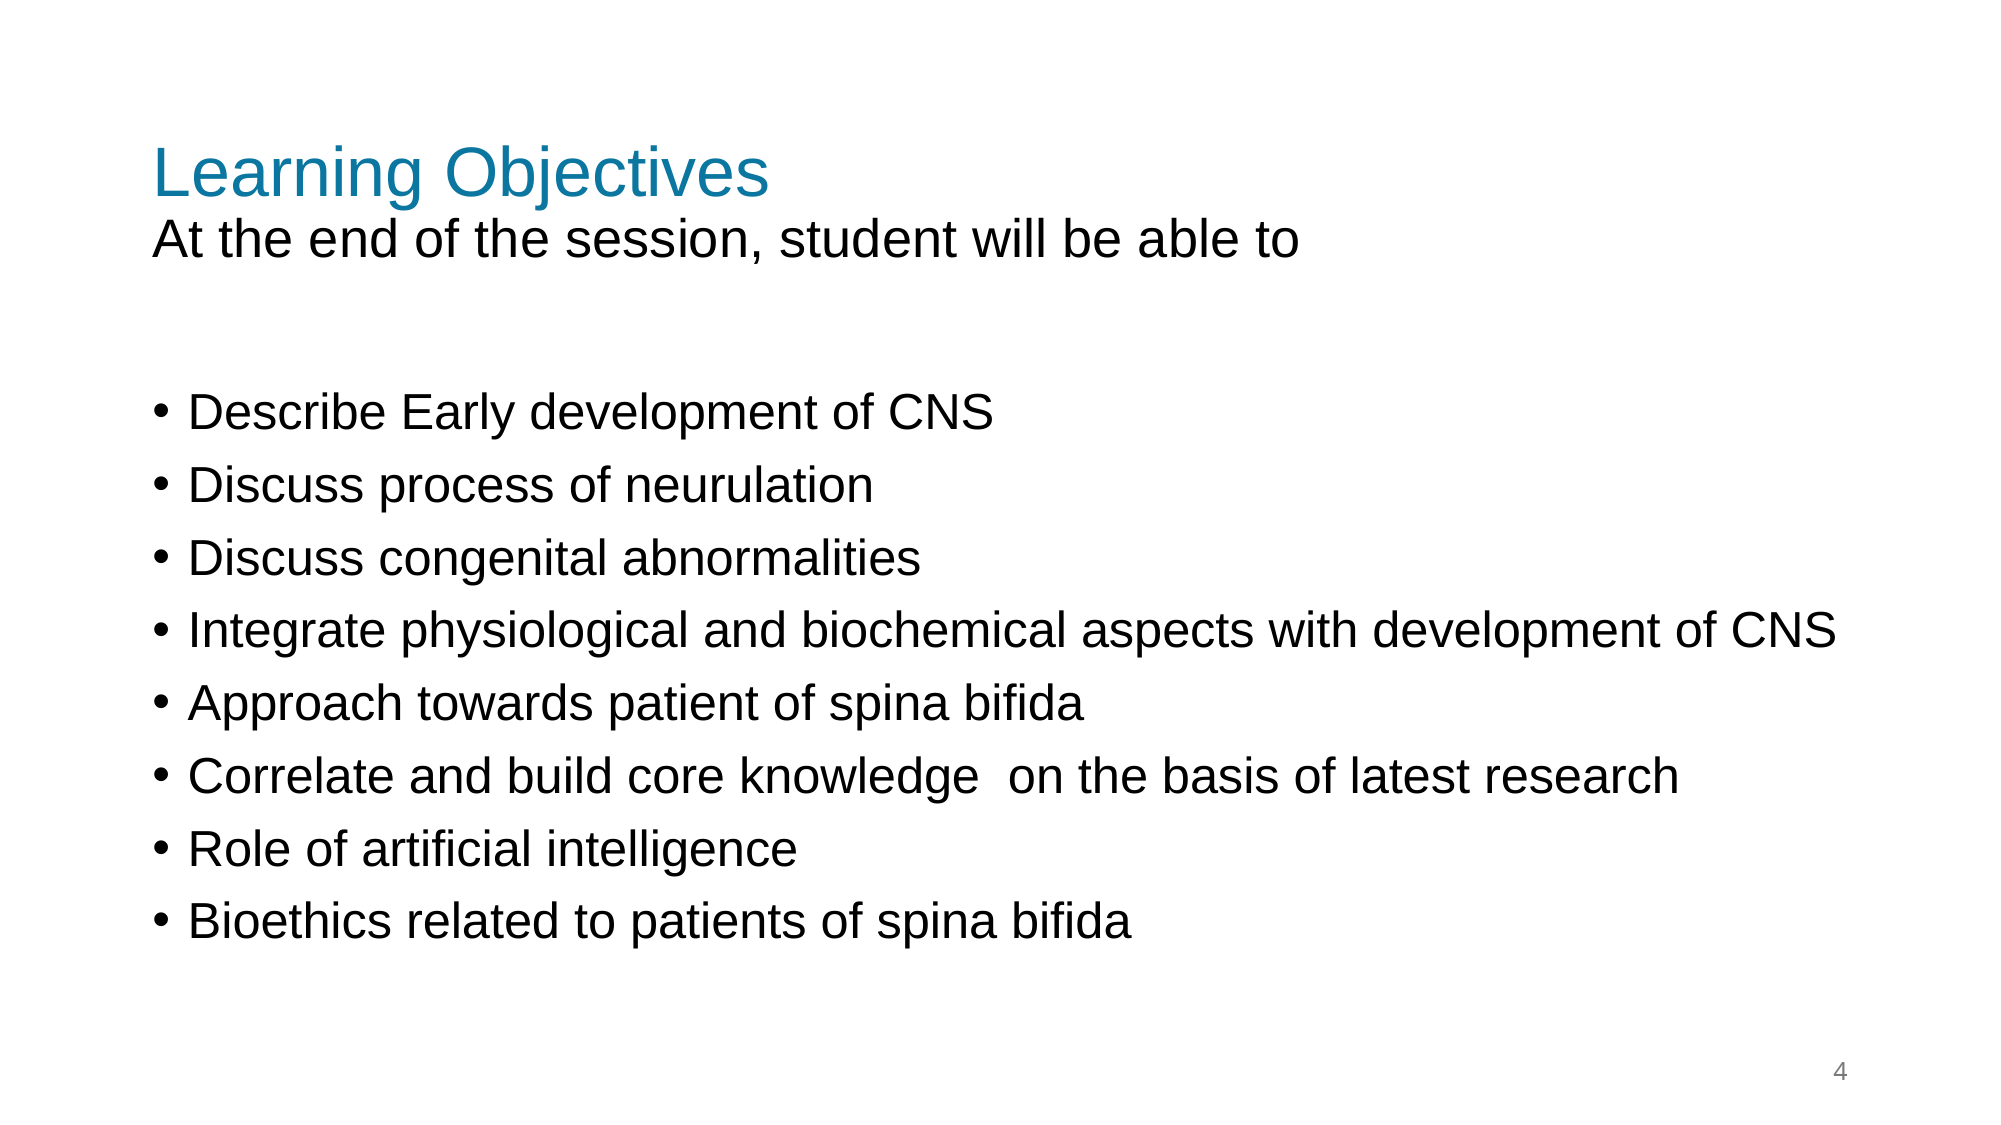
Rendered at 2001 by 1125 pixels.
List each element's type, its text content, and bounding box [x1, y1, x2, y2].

slide_number 4 [1412, 1042, 1863, 1103]
title Learning Objectives At the end of the session, student will be able to [137, 59, 1863, 278]
list Describe Early development of CNS Discuss process of neurulation Discuss congenital abnormalities Integrate physiological and biochemical aspects with development of CNS Approach towards patient of spina bifida Correlate and build core knowledge on the basis of latest research Role of artificial intelligence Bioethics related to patients of spina bifida [137, 299, 1863, 1014]
